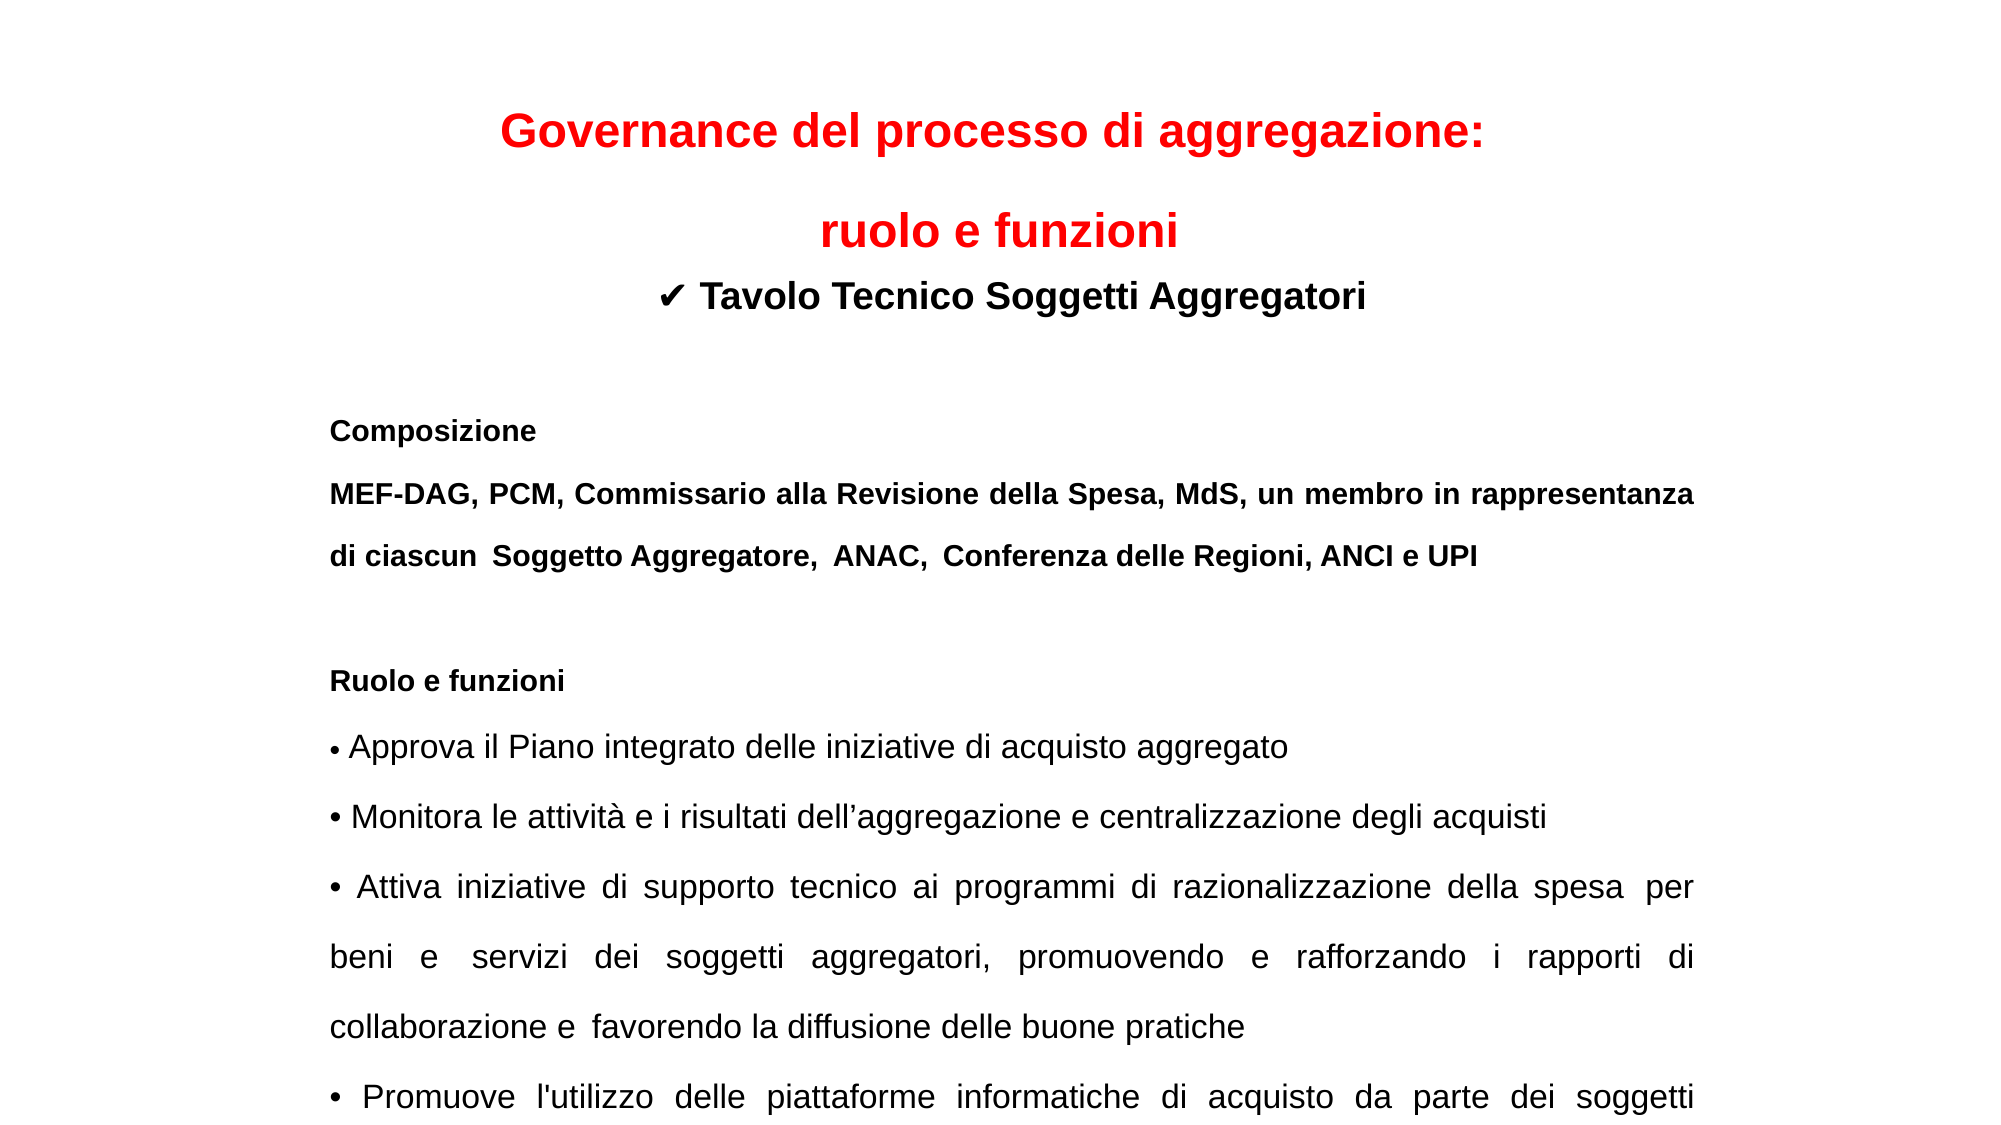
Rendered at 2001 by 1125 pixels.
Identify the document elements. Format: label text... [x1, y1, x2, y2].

title Governance del processo di aggregazione: ruolo e funzioni [99, 45, 1900, 233]
text_box ✔ Tavolo Tecnico Soggetti Aggregatori Composizione MEF-DAG, PCM, Commissario alla Revisione della Spesa, MdS, un membro in rappresentanza di ciascun Soggetto Aggregatore, ANAC, Conferenza delle Regioni, ANCI e UPI Ruolo e funzioni • Approva il Piano integrato delle iniziative di acquisto aggregato • Monitora le attività e i risultati dell’aggregazione e centralizzazione degli acquisti • Attiva iniziative di supporto tecnico ai programmi di razionalizzazione della spesa per beni e servizi dei soggetti aggregatori, promuovendo e rafforzando i rapporti di collaborazione e favorendo la diffusione delle buone pratiche • Promuove l'utilizzo delle piattaforme informatiche di acquisto da parte dei soggetti aggregatori • Collabora con i soggetti istituzionali competenti in tema di acquisti pubblici [314, 255, 1709, 1125]
